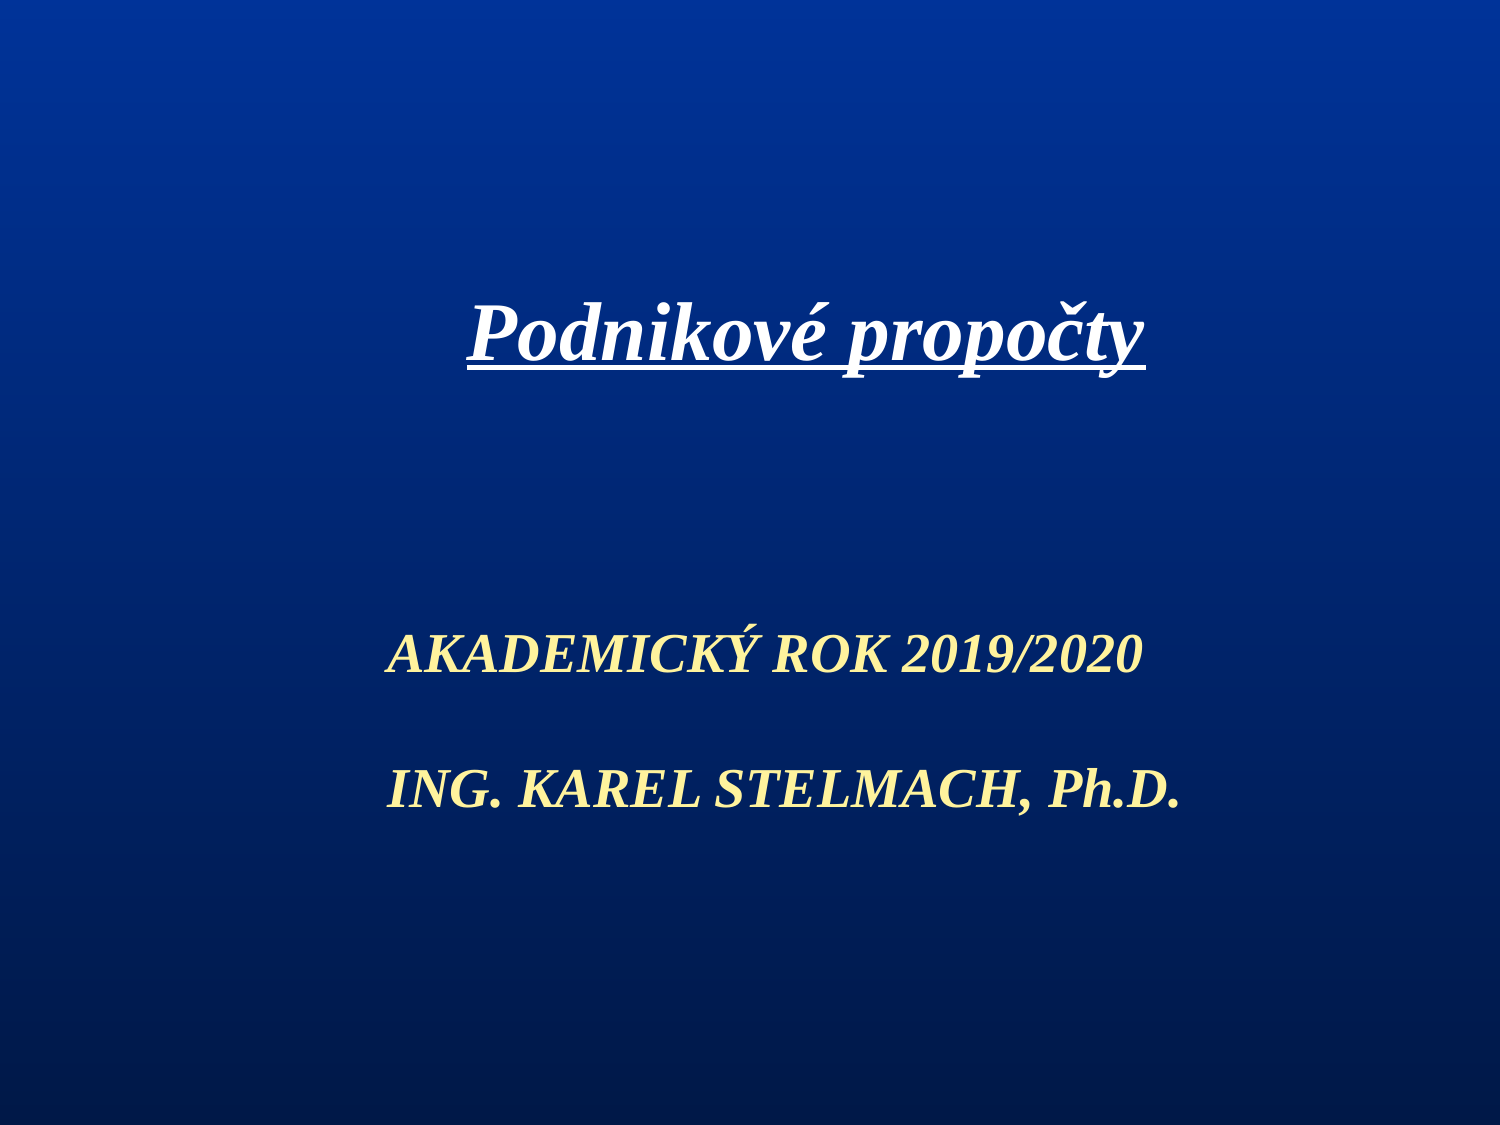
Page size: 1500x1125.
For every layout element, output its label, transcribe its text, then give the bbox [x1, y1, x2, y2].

subtitle Podnikové propočty [112, 269, 1500, 457]
title AKADEMICKÝ ROK 2019/2020 ING. KAREL STELMACH, Ph.D. [372, 515, 1385, 827]
